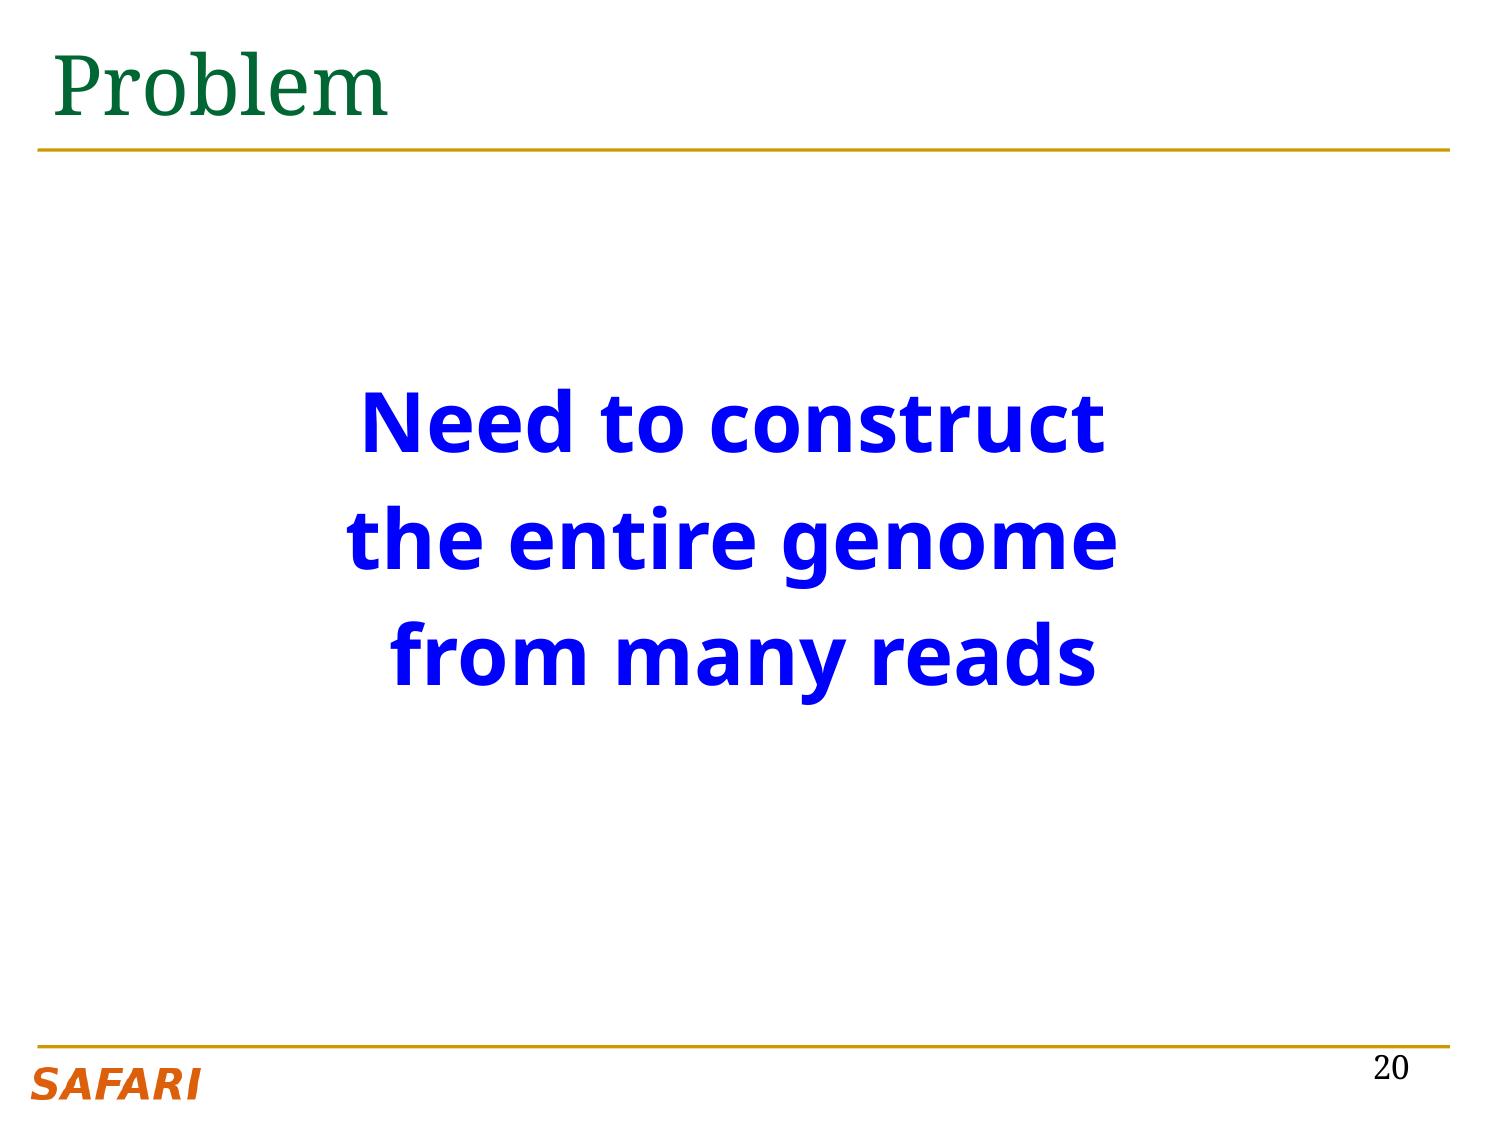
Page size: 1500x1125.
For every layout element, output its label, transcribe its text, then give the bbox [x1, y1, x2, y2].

slide_number 20 [1074, 1023, 1426, 1100]
list Need to construct the entire genome from many reads [37, 361, 1451, 1125]
picture [29, 1058, 37, 1110]
title Problem [37, 24, 1451, 201]
